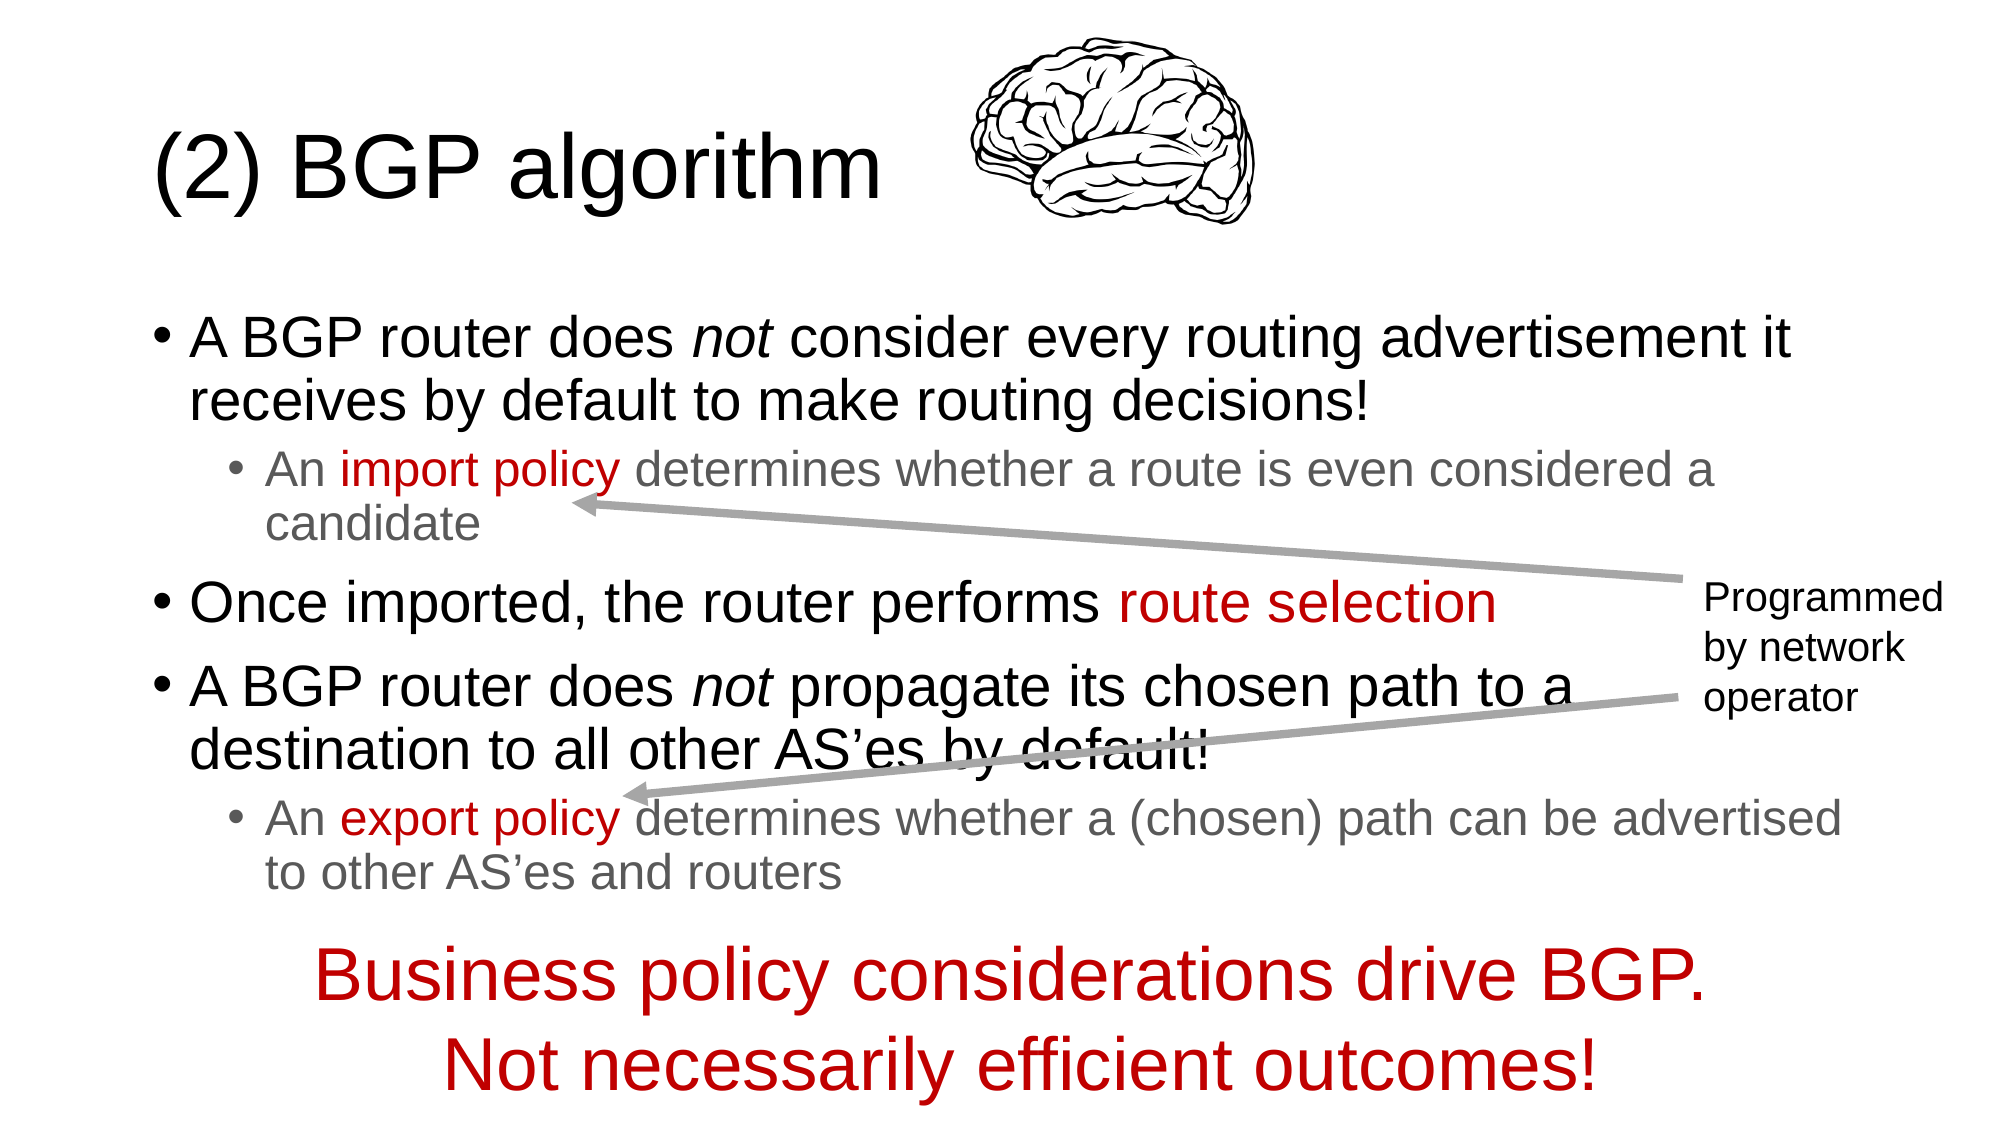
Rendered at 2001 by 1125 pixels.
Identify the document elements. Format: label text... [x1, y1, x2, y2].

text_box Programmed by network operator [1688, 562, 1974, 728]
title (2) BGP algorithm [137, 59, 1863, 278]
picture [970, 37, 1255, 225]
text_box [622, 697, 1679, 797]
text_box Business policy considerations drive BGP. Not necessarily efficient outcomes! [93, 918, 1950, 1113]
list A BGP router does not consider every routing advertisement it receives by default to make routing decisions! An import policy determines whether a route is even considered a candidate Once imported, the router performs route selection A BGP router does not propagate its chosen path to a destination to all other AS’es by default! An export policy determines whether a (chosen) path can be advertised to other AS’es and routers [137, 299, 1863, 918]
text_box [571, 502, 1683, 579]
